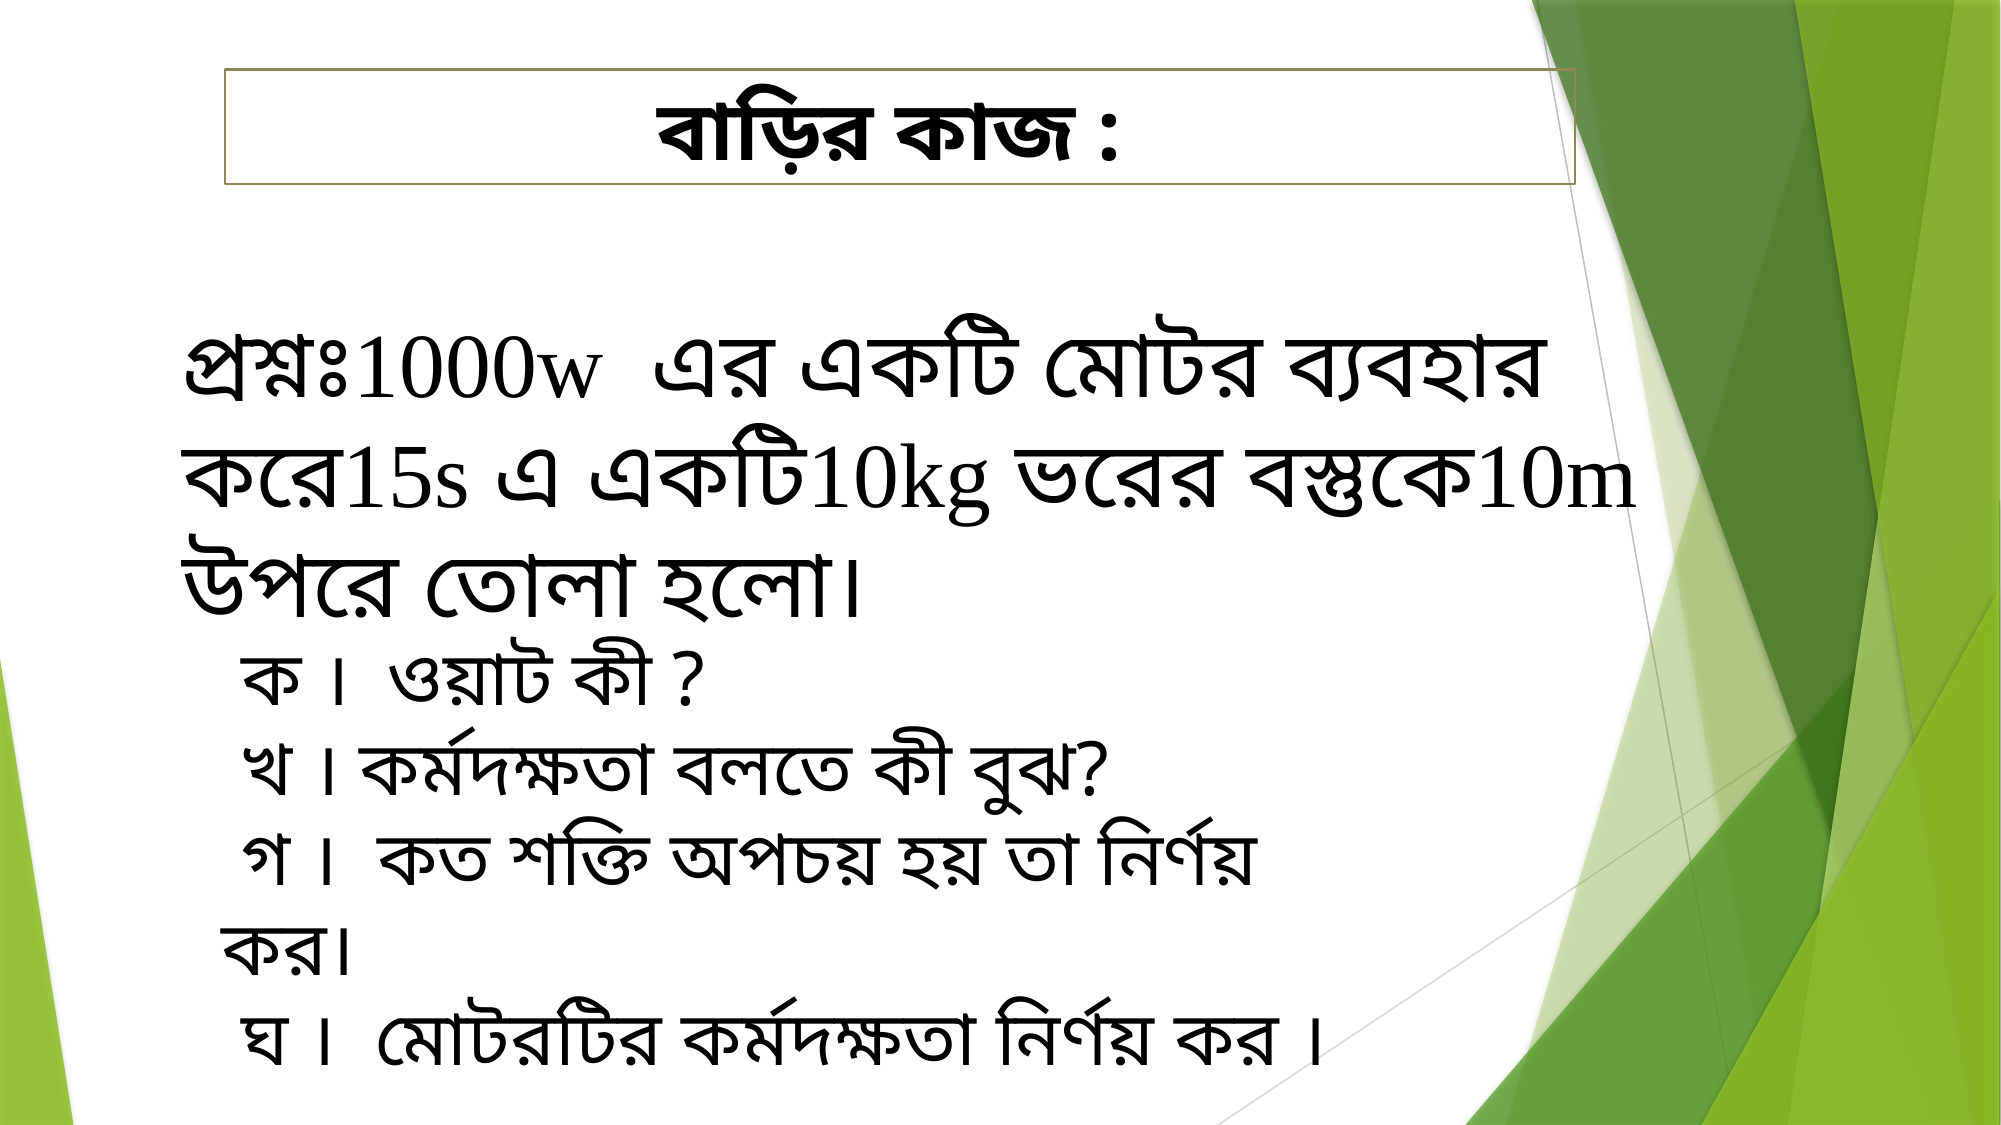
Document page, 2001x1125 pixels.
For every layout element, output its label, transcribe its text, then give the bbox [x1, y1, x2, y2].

text_box বাড়ির কাজ : [224, 68, 1576, 185]
text_box প্রশ্নঃ1000w এর একটি মোটর ব্যবহার করে15s এ একটি10kg ভরের বস্তুকে10m উপরে তোলা হলো। [167, 298, 1862, 643]
text_box ক । ওয়াট কী ? খ । কর্মদক্ষতা বলতে কী বুঝ? গ । কত শক্তি অপচয় হয় তা নির্ণয় কর। ঘ । মোটরটির কর্মদক্ষতা নির্ণয় কর । [206, 623, 1357, 1088]
